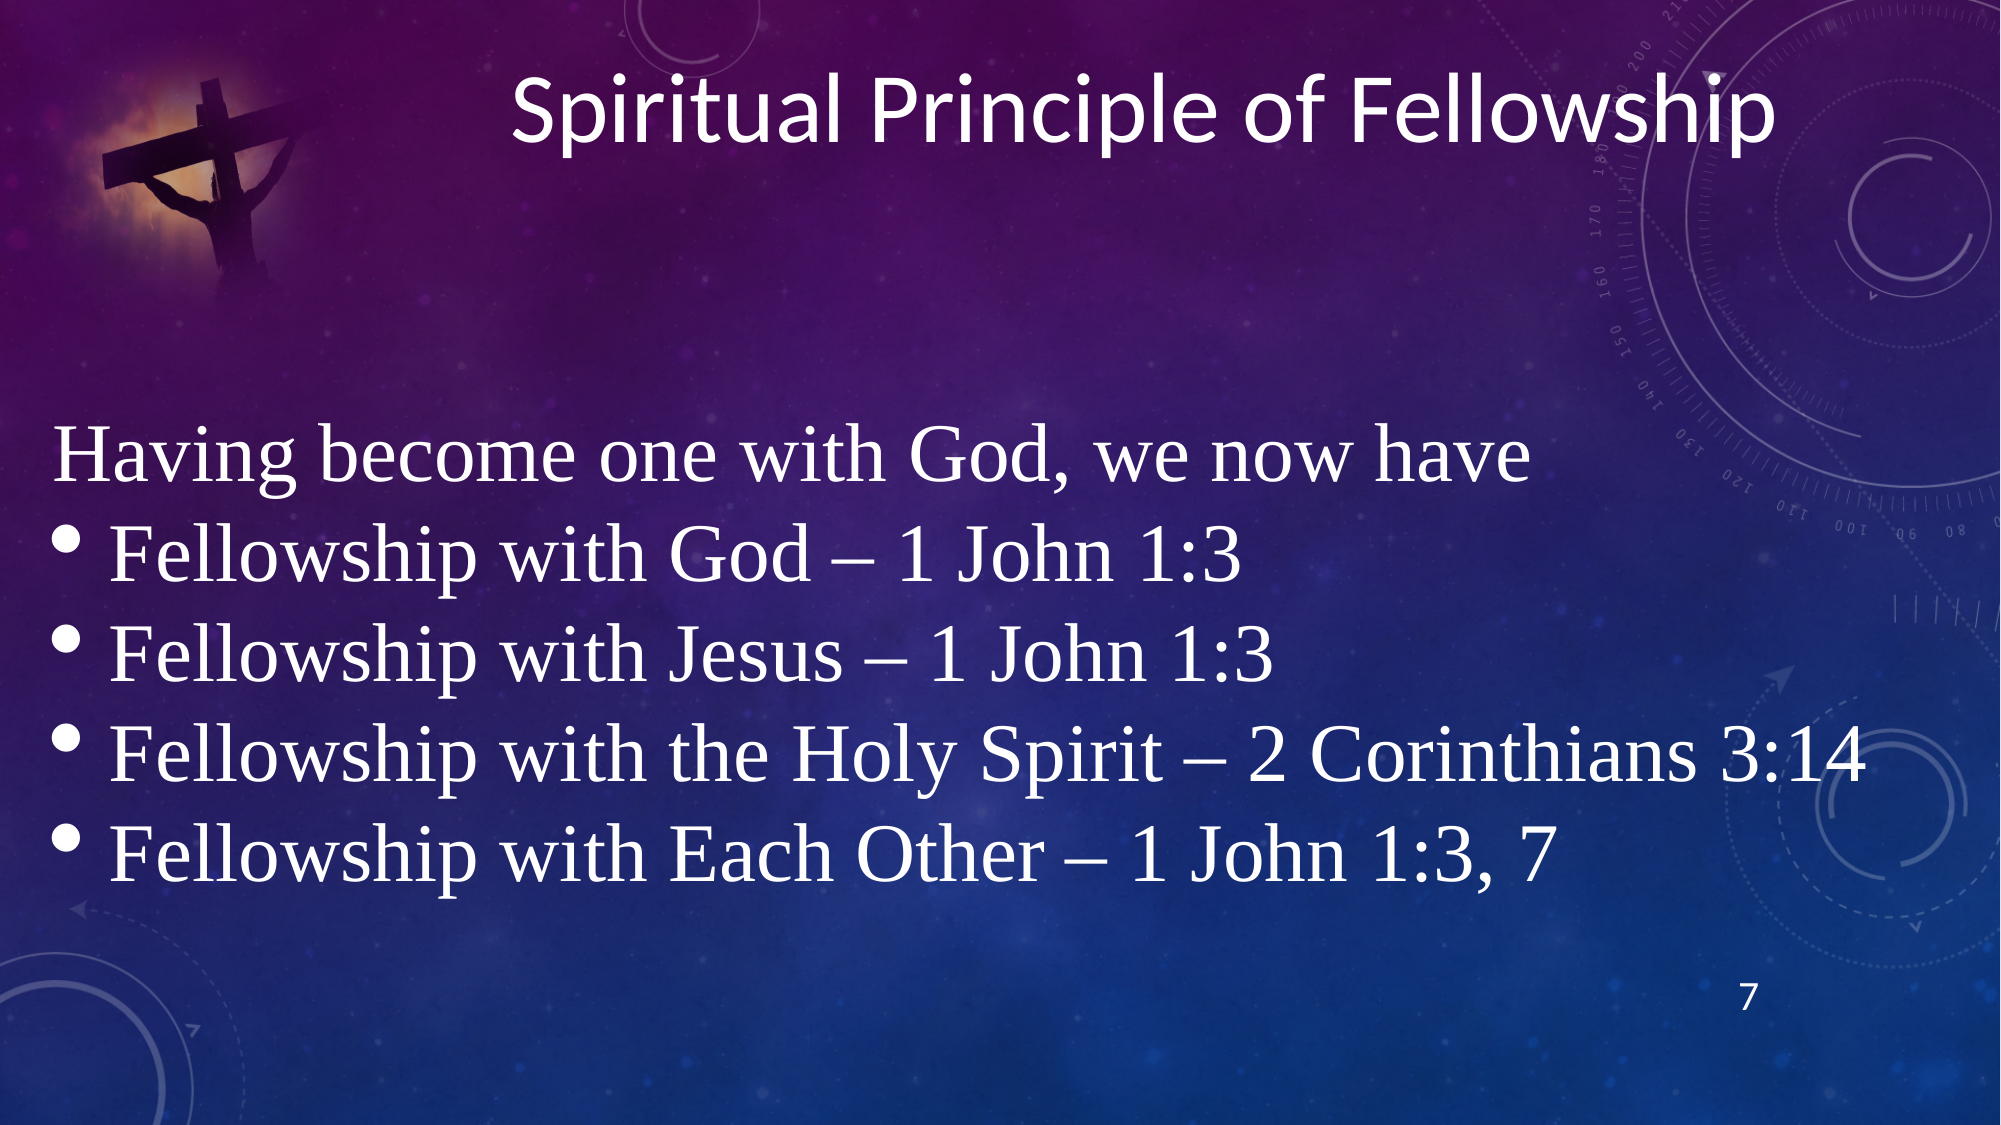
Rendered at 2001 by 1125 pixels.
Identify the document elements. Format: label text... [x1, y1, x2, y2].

list Having become one with God, we now have Fellowship with God – 1 John 1:3 Fellowship with Jesus – 1 John 1:3 Fellowship with the Holy Spirit – 2 Corinthians 3:14 Fellowship with Each Other – 1 John 1:3, 7 [37, 271, 1961, 1125]
slide_number 7 [1684, 963, 1775, 1025]
text_box Spiritual Principle of Fellowship [349, 19, 1942, 187]
picture [0, 0, 2001, 1125]
